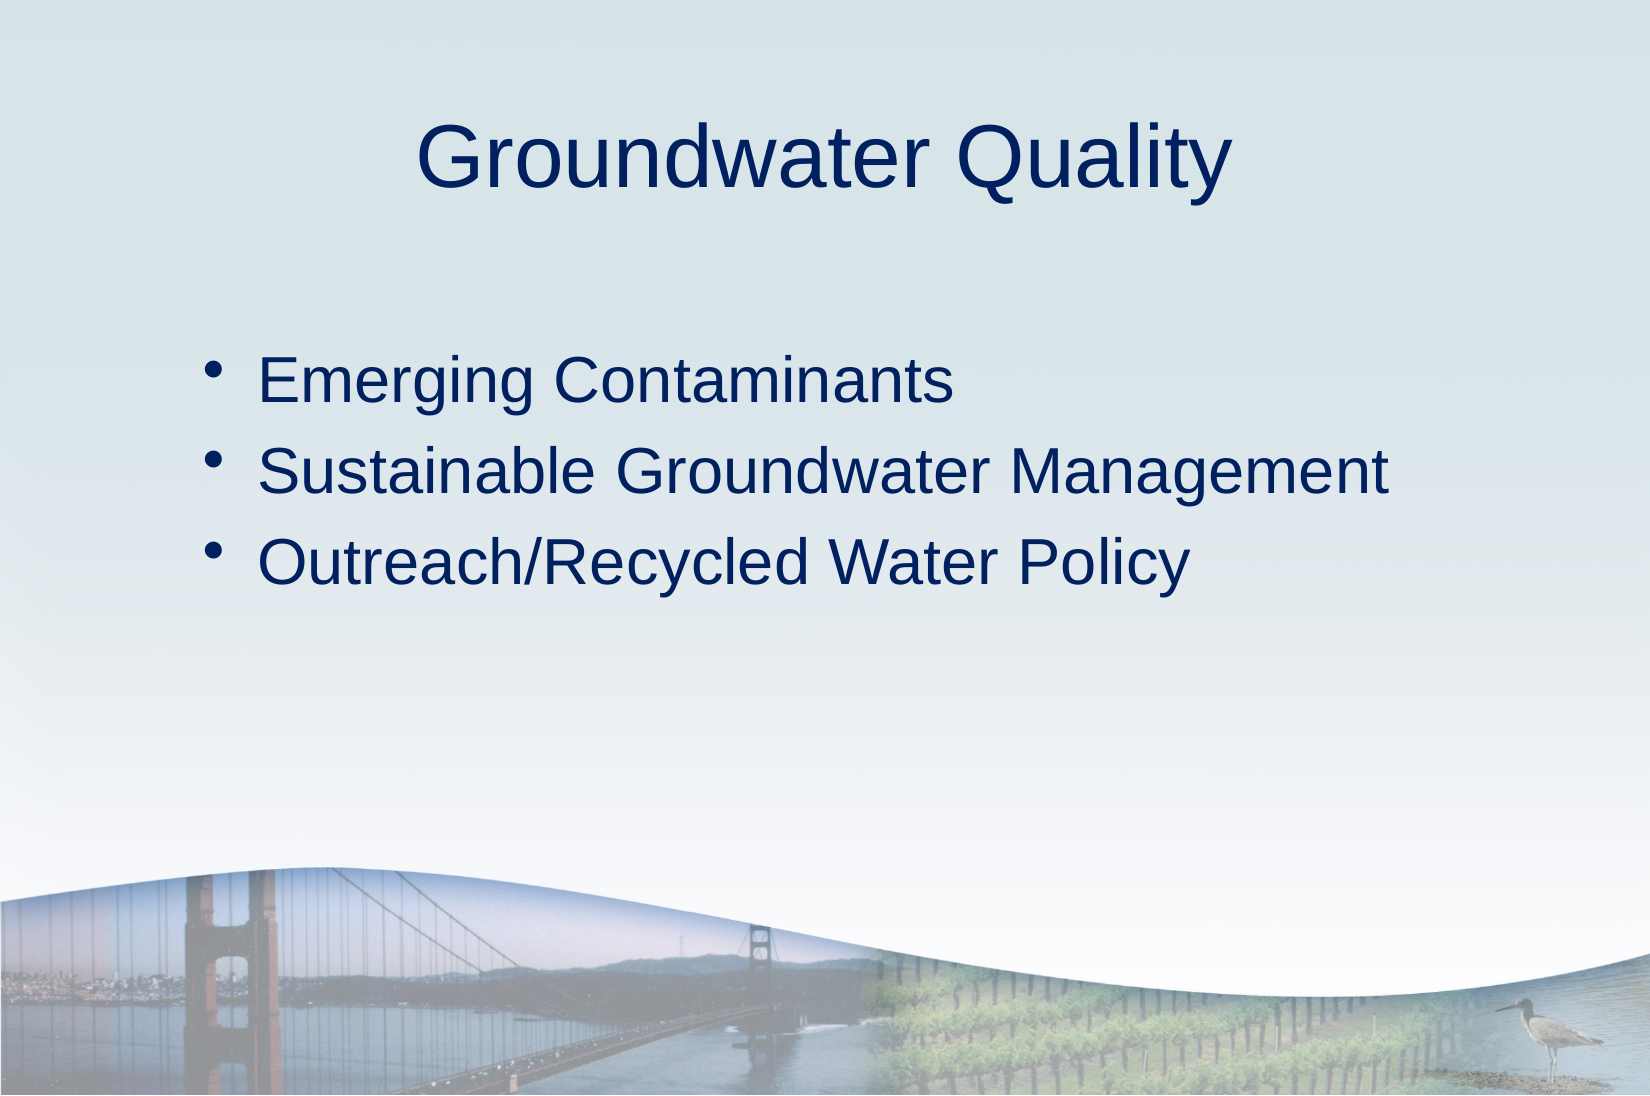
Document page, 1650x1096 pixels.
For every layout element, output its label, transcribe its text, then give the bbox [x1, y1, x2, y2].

title Groundwater Quality [204, 60, 1446, 244]
picture [0, 0, 1650, 1095]
list Emerging Contaminants Sustainable Groundwater Management Outreach/Recycled Water Policy [187, 330, 1539, 748]
